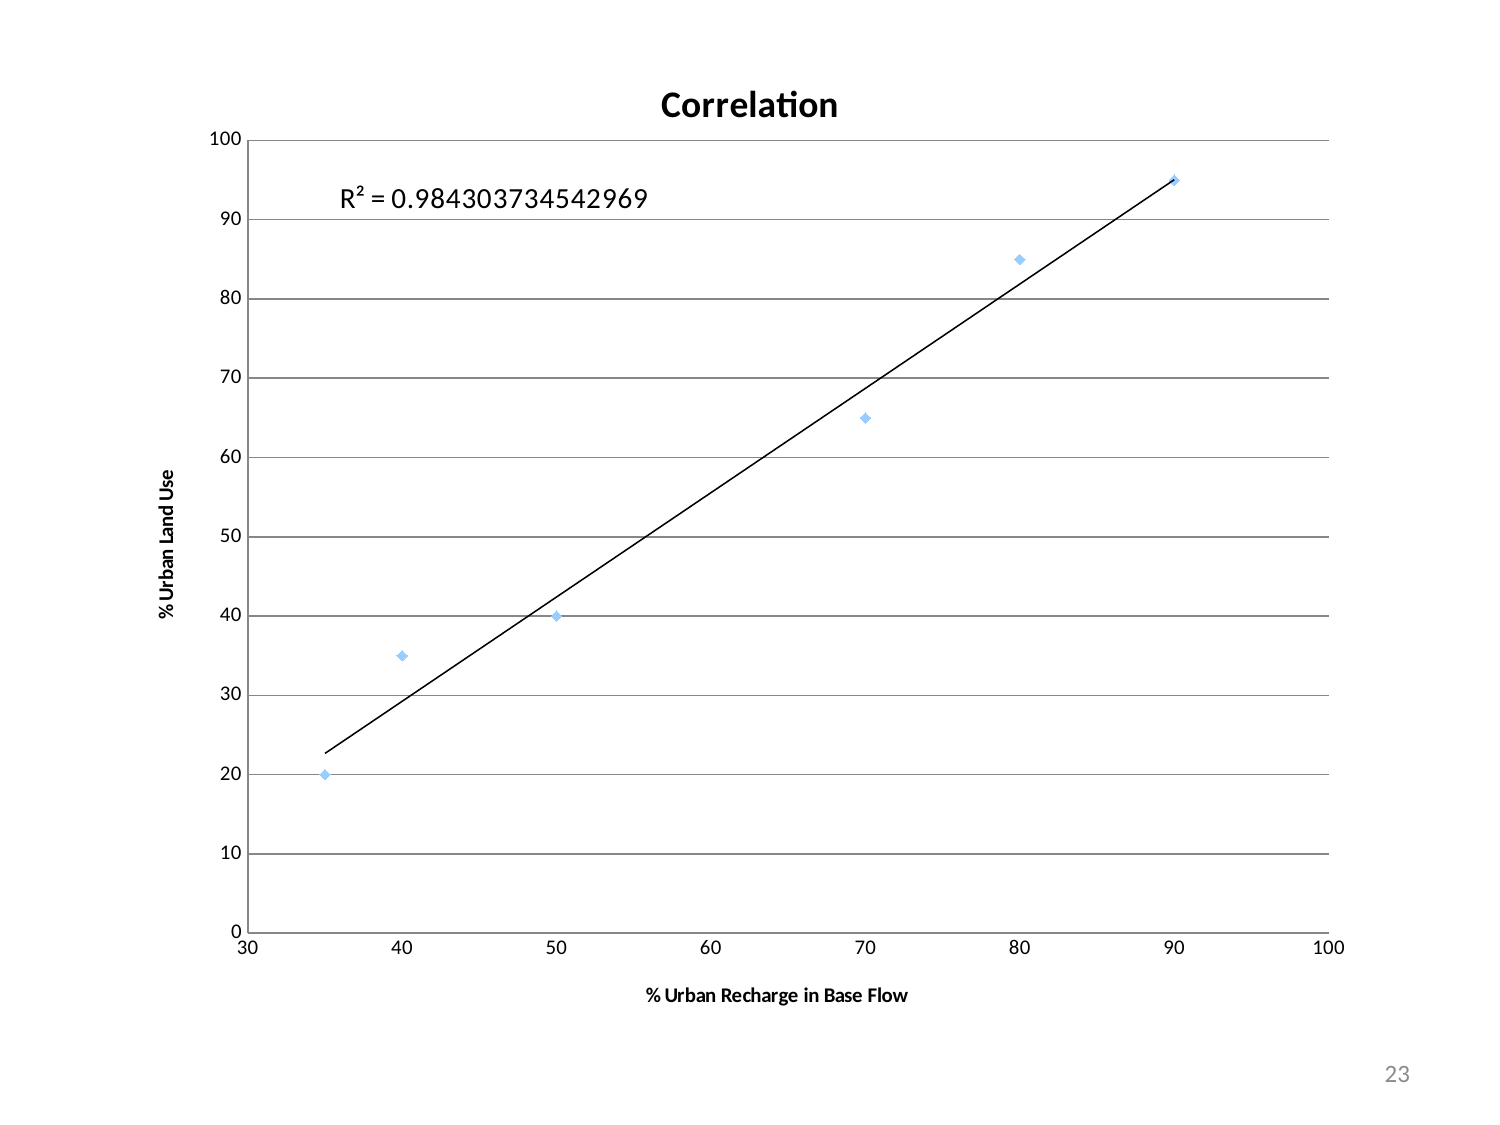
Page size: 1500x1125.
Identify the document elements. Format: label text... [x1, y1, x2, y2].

chart [124, 49, 1376, 1077]
slide_number 23 [1074, 1042, 1425, 1103]
